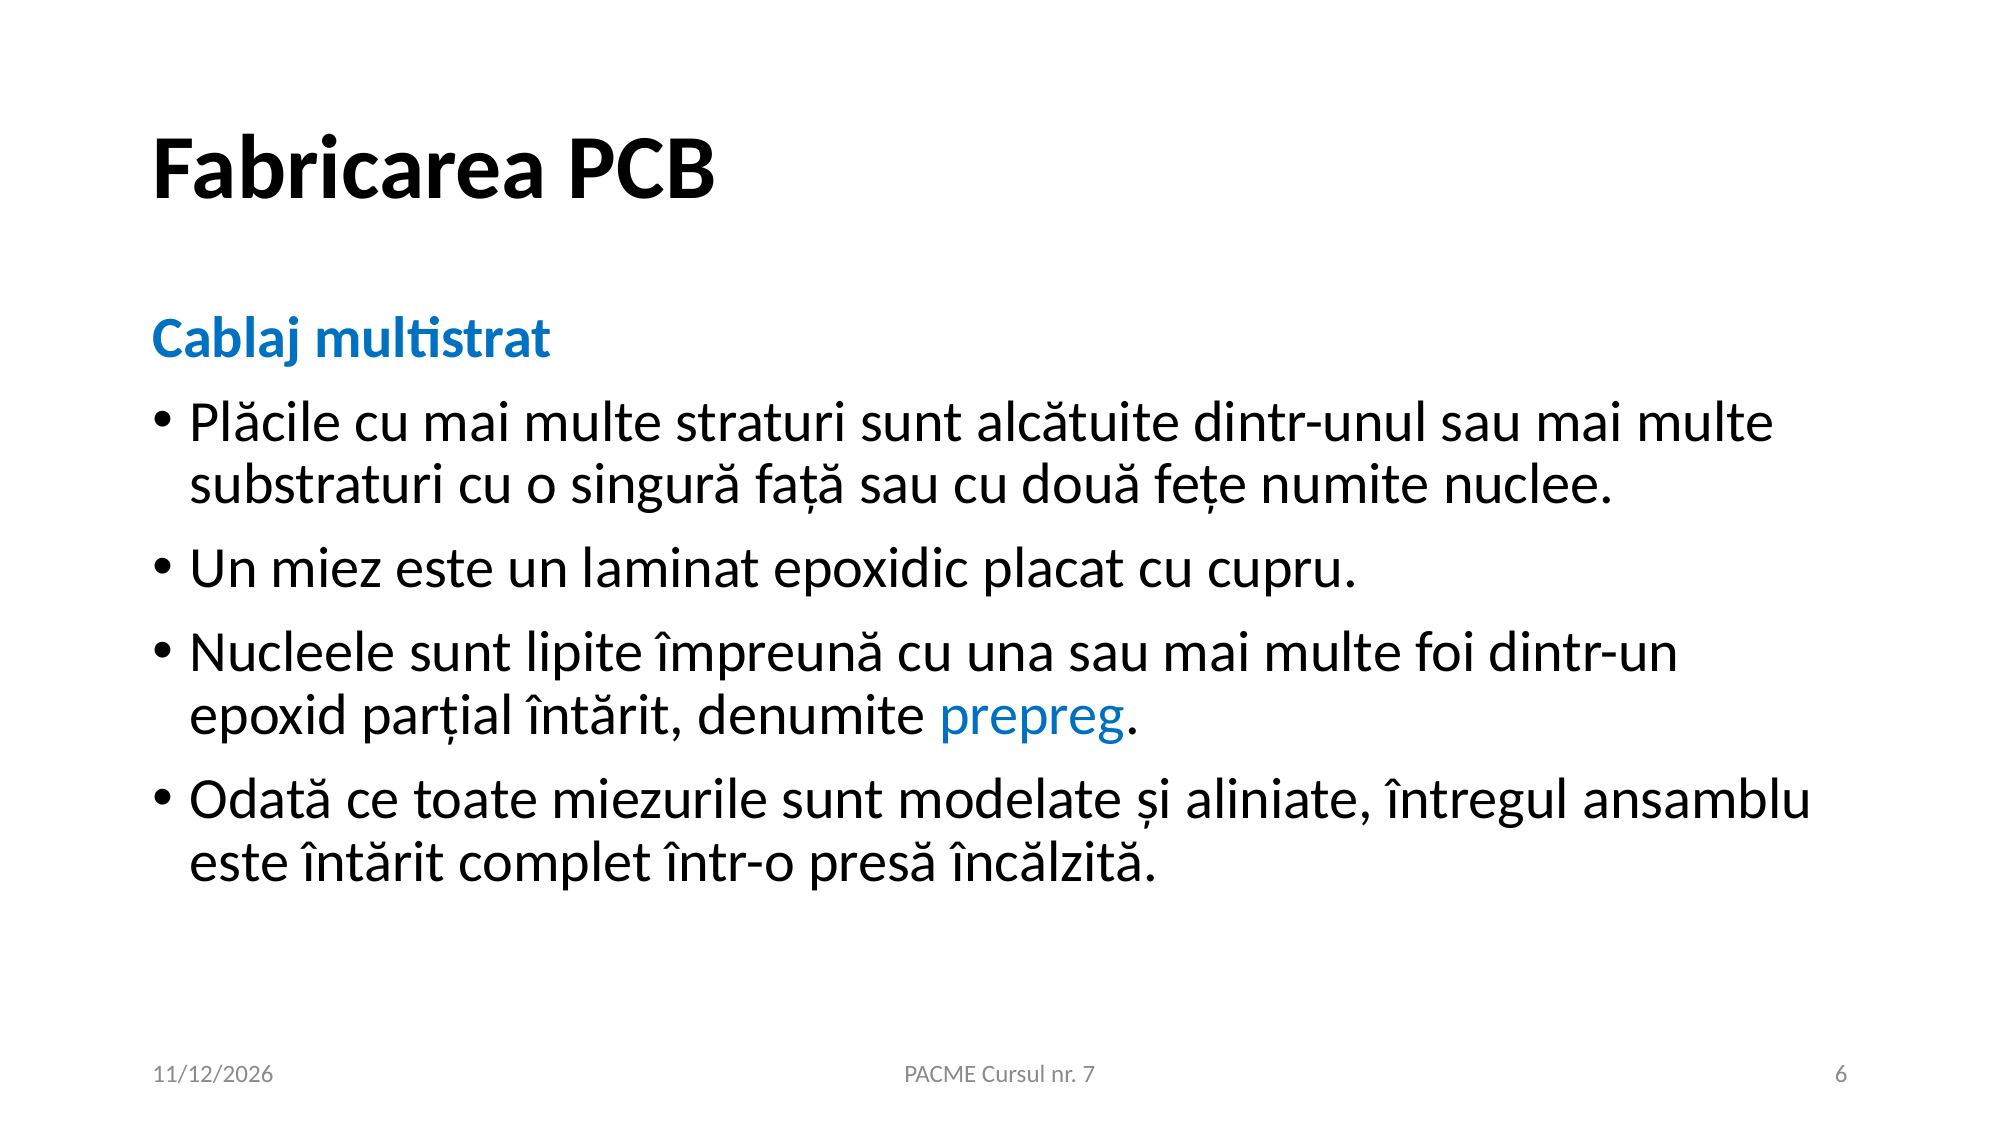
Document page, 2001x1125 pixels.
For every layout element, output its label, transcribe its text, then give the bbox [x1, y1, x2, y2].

footer PACME Cursul nr. 7 [662, 1042, 1338, 1103]
slide_number 6 [1412, 1042, 1863, 1103]
list Cablaj multistrat Plăcile cu mai multe straturi sunt alcătuite dintr-unul sau mai multe substraturi cu o singură față sau cu două fețe numite nuclee. Un miez este un laminat epoxidic placat cu cupru. Nucleele sunt lipite împreună cu una sau mai multe foi dintr-un epoxid parțial întărit, denumite prepreg. Odată ce toate miezurile sunt modelate și aliniate, întregul ansamblu este întărit complet într-o presă încălzită. [137, 299, 1863, 1014]
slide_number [137, 1042, 588, 1103]
title Fabricarea PCB [137, 59, 1863, 278]
